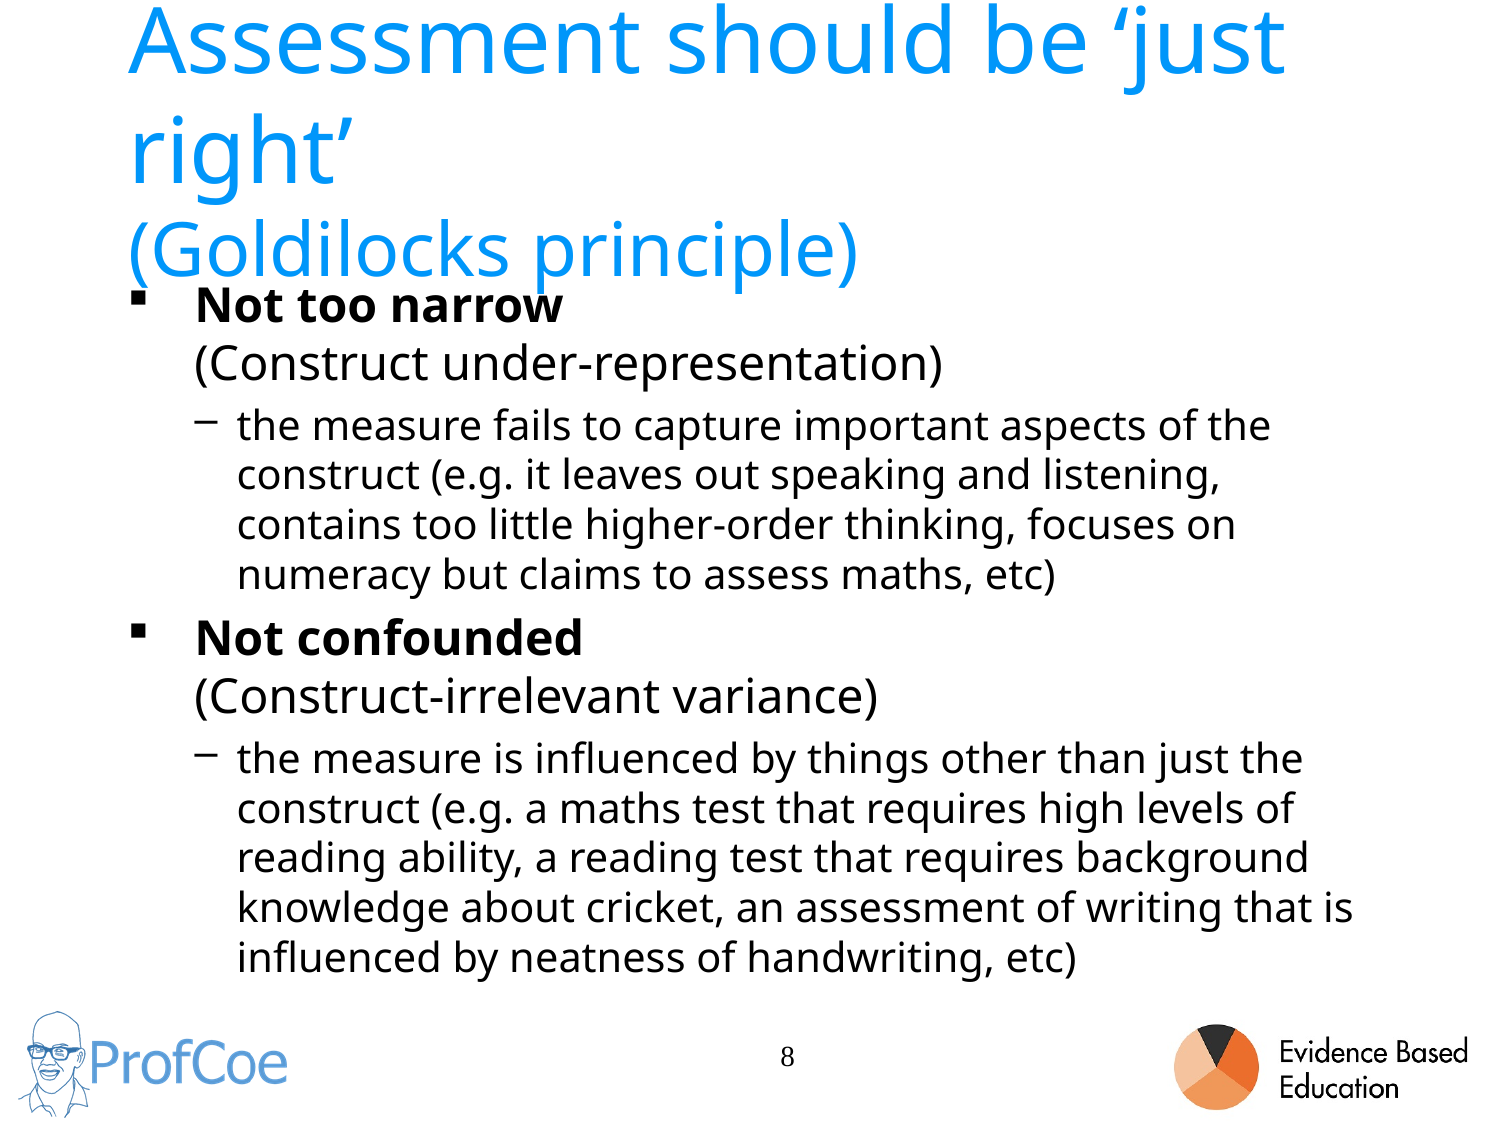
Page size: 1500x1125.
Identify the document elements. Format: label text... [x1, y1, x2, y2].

picture [17, 1008, 290, 1120]
list Not too narrow (Construct under-representation) the measure fails to capture important aspects of the construct (e.g. it leaves out speaking and listening, contains too little higher-order thinking, focuses on numeracy but claims to assess maths, etc) Not confounded (Construct-irrelevant variance) the measure is influenced by things other than just the construct (e.g. a maths test that requires high levels of reading ability, a reading test that requires background knowledge about cricket, an assessment of writing that is influenced by neatness of handwriting, etc) [112, 267, 1388, 1000]
slide_number 8 [631, 1029, 944, 1100]
picture [1156, 1008, 1500, 1125]
title Assessment should be ‘just right’ (Goldilocks principle) [113, 42, 1471, 231]
